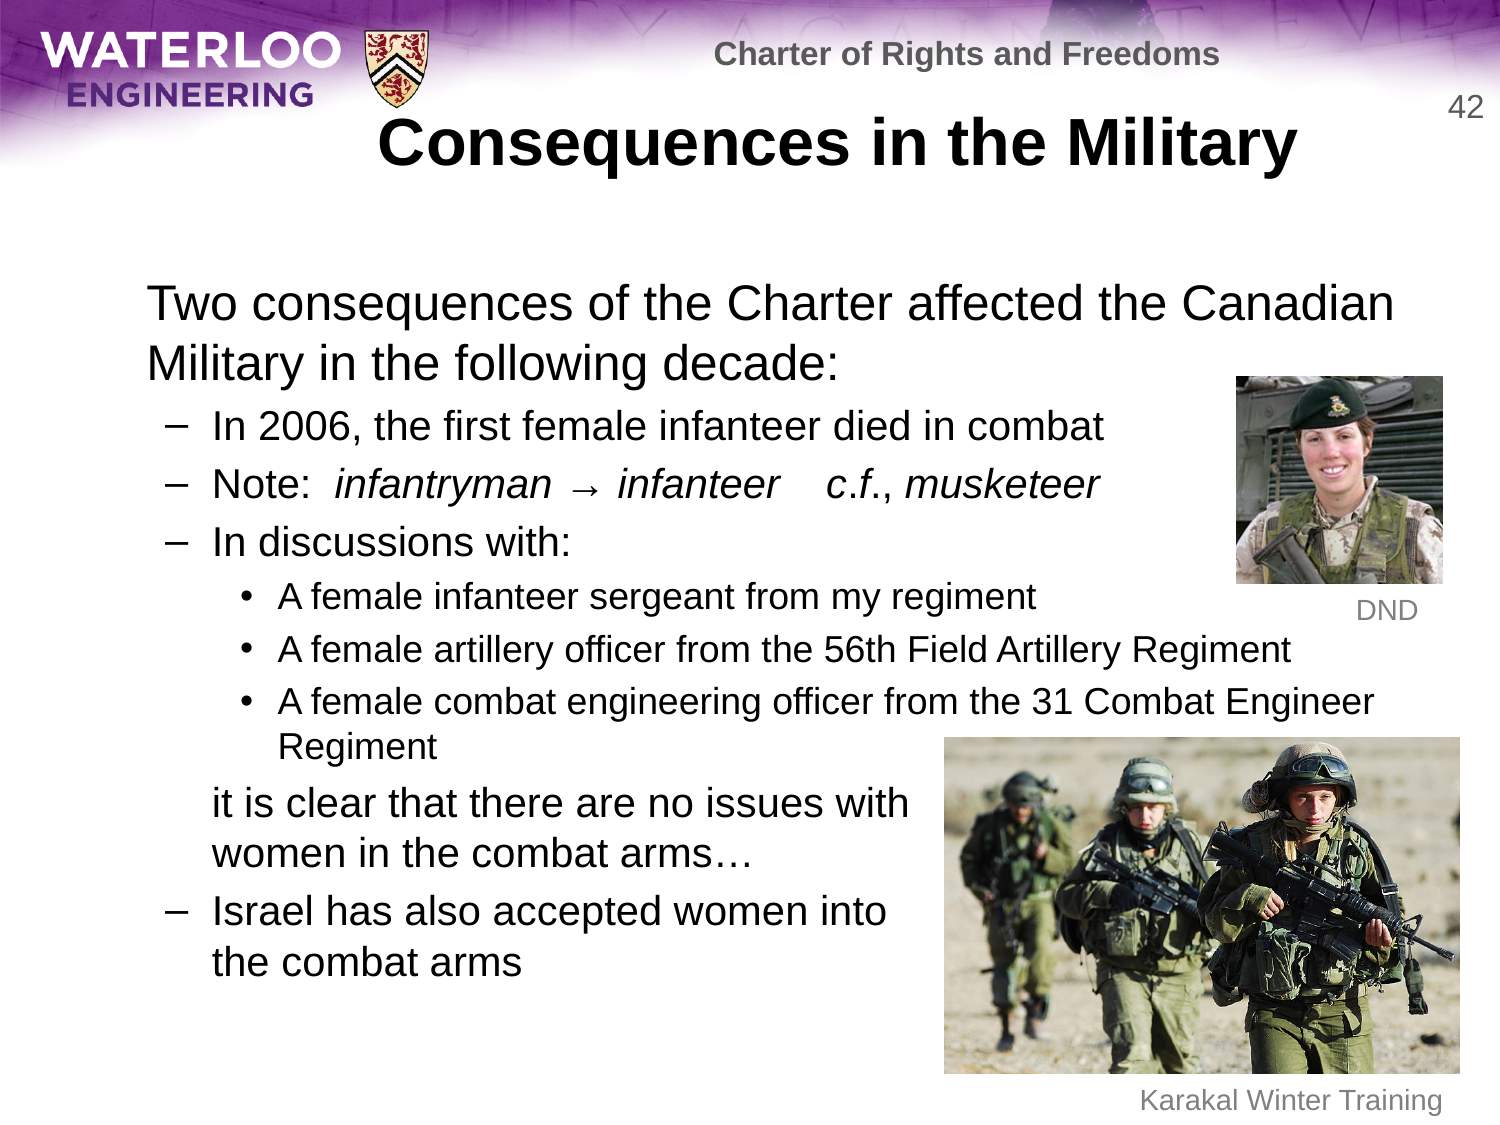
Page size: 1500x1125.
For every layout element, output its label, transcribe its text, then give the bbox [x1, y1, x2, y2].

slide_number 42 [1371, 73, 1500, 134]
list Two consequences of the Charter affected the Canadian Military in the following decade: In 2006, the first female infanteer died in combat Note: infantryman → infanteer c.f., musketeer In discussions with: A female infanteer sergeant from my regiment A female artillery officer from the 56th Field Artillery Regiment A female combat engineering officer from the 31 Combat Engineer Regiment it is clear that there are no issues with women in the combat arms… Israel has also accepted women into the combat arms [74, 262, 1426, 1020]
footer Charter of Rights and Freedoms [535, 24, 1236, 68]
title Consequences in the Military [252, 44, 1426, 233]
picture [0, 0, 1500, 1125]
text_box Karakal Winter Training [1124, 1081, 1459, 1124]
text_box DND [1341, 590, 1443, 634]
